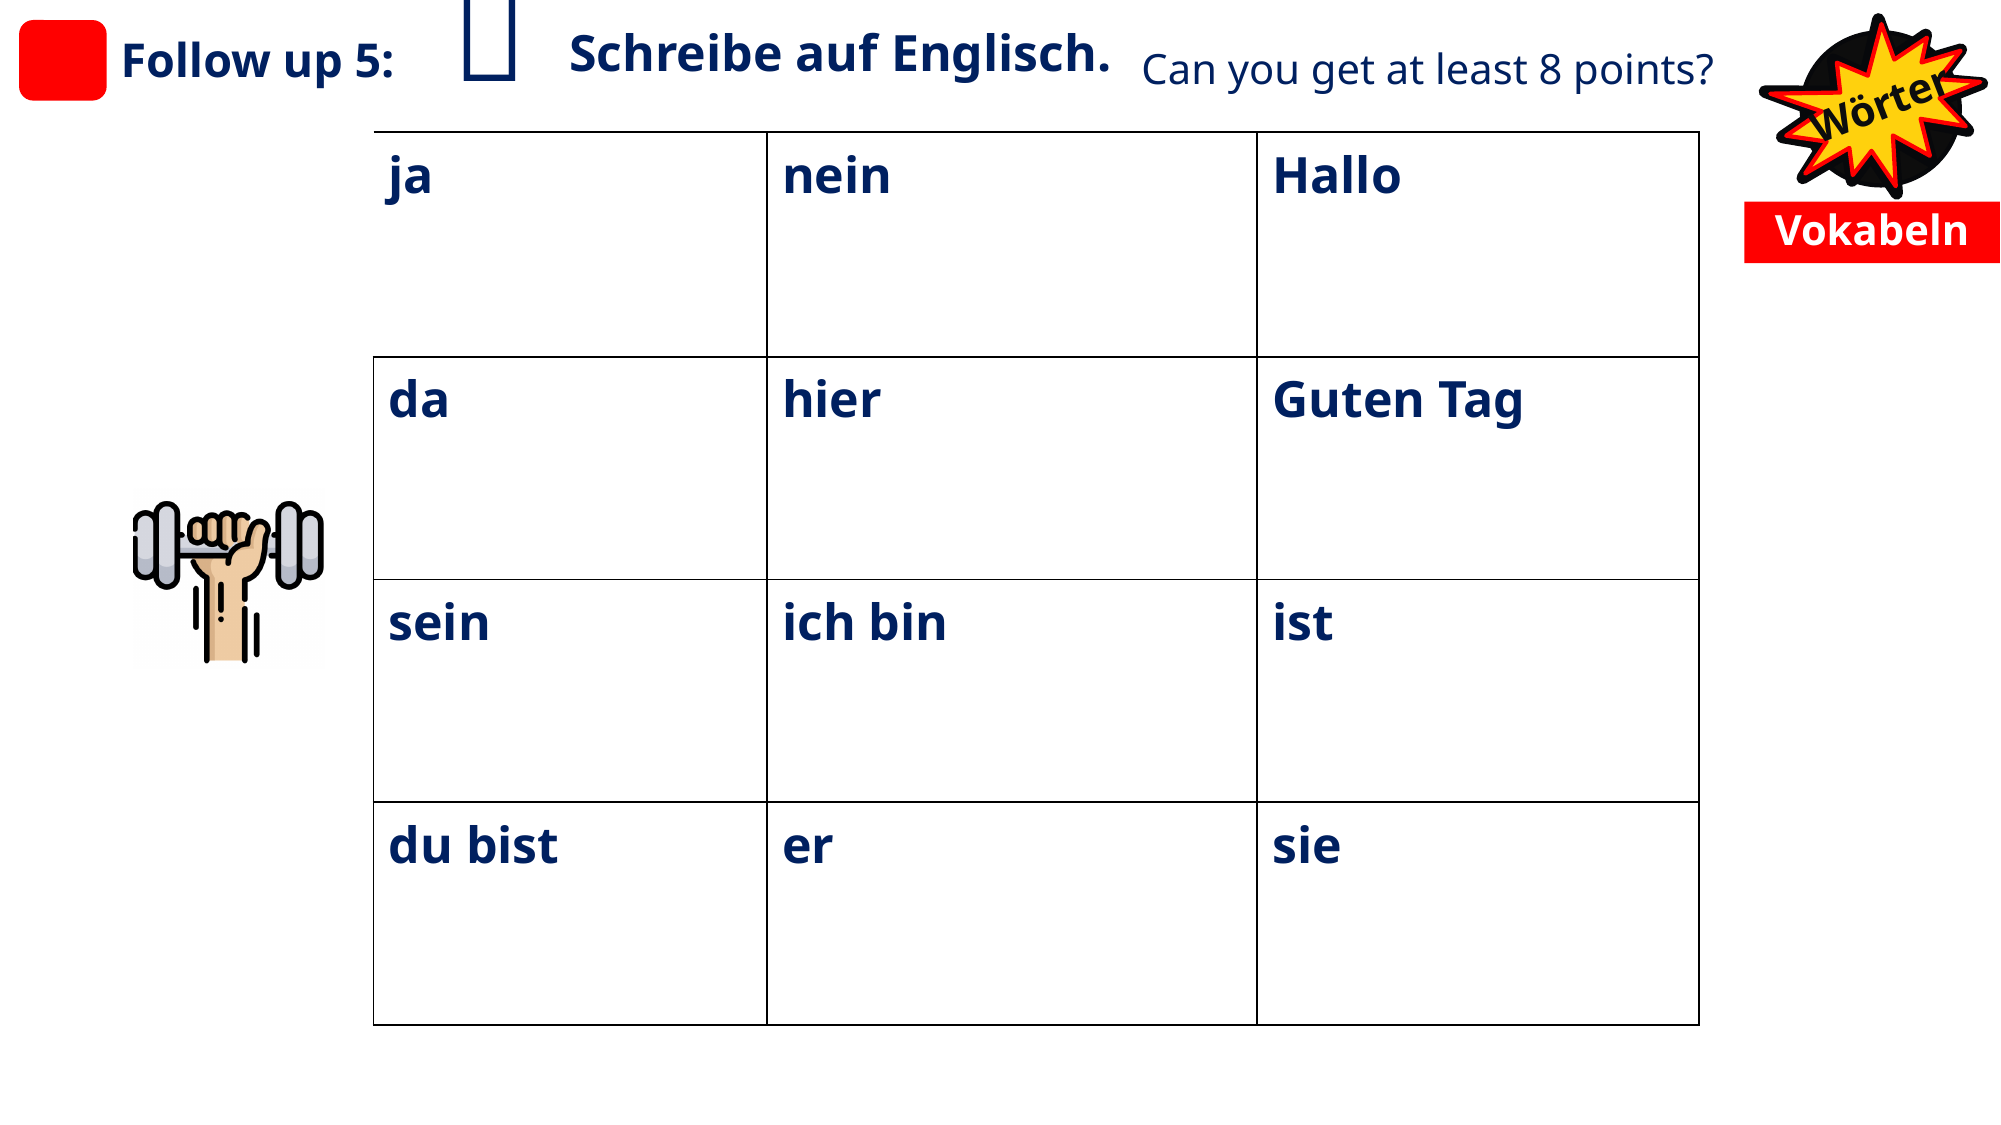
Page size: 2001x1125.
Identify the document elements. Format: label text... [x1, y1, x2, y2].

table_cell sie [1258, 803, 1698, 1024]
text_box Can you get at least 8 points? [1126, 35, 1729, 101]
table_cell Guten Tag [1258, 358, 1698, 579]
table_header nein [768, 133, 1256, 356]
table_cell sein [374, 580, 766, 801]
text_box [1779, 26, 1984, 193]
picture [133, 488, 325, 670]
table_cell hier [768, 358, 1256, 579]
text_box Schreibe auf Englisch. [615, 13, 1127, 89]
text_box [20, 21, 105, 100]
title Follow up 5: [105, 14, 437, 110]
table_header ja [374, 133, 766, 356]
table_header [90, 132, 374, 1025]
table_cell er [768, 803, 1256, 1024]
table_header Hallo [1258, 133, 1698, 356]
table_cell ich bin [768, 580, 1256, 801]
table_cell ist [1258, 580, 1698, 801]
table_cell du bist [374, 803, 766, 1024]
text_box  [437, 0, 615, 115]
text_box Vokabeln [1744, 201, 2000, 264]
table_cell da [374, 358, 766, 579]
